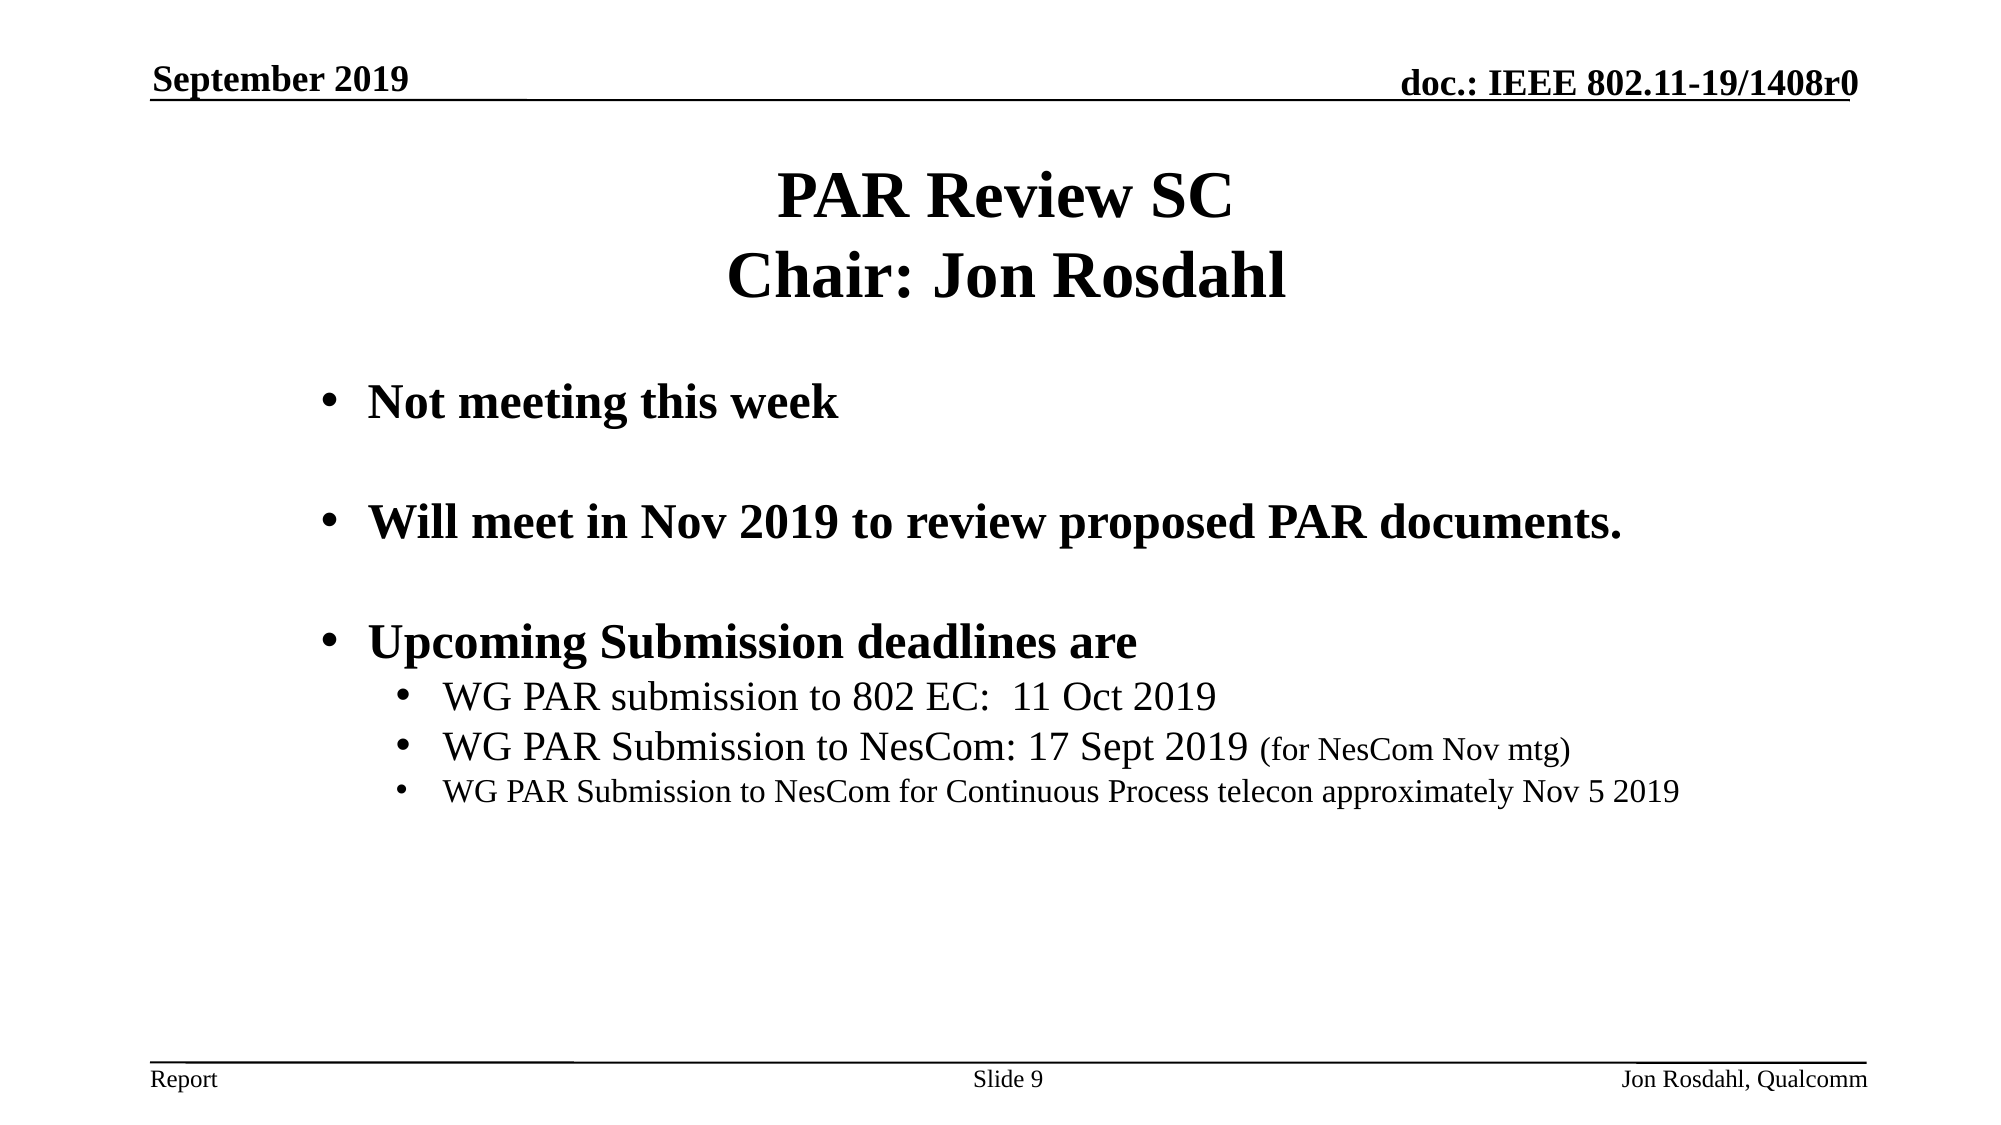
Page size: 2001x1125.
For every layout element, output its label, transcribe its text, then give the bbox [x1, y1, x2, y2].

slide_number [152, 54, 563, 100]
title PAR Review SC Chair: Jon Rosdahl [362, 112, 1652, 350]
slide_number Slide 9 [950, 1061, 1067, 1123]
footer Jon Rosdahl, Qualcomm [1171, 1061, 1869, 1093]
text_box Not meeting this week Will meet in Nov 2019 to review proposed PAR documents. Upcoming Submission deadlines are WG PAR submission to 802 EC: 11 Oct 2019 WG PAR Submission to NesCom: 17 Sept 2019 (for NesCom Nov mtg) WG PAR Submission to NesCom for Continuous Process telecon approximately Nov 5 2019 [306, 361, 1707, 867]
